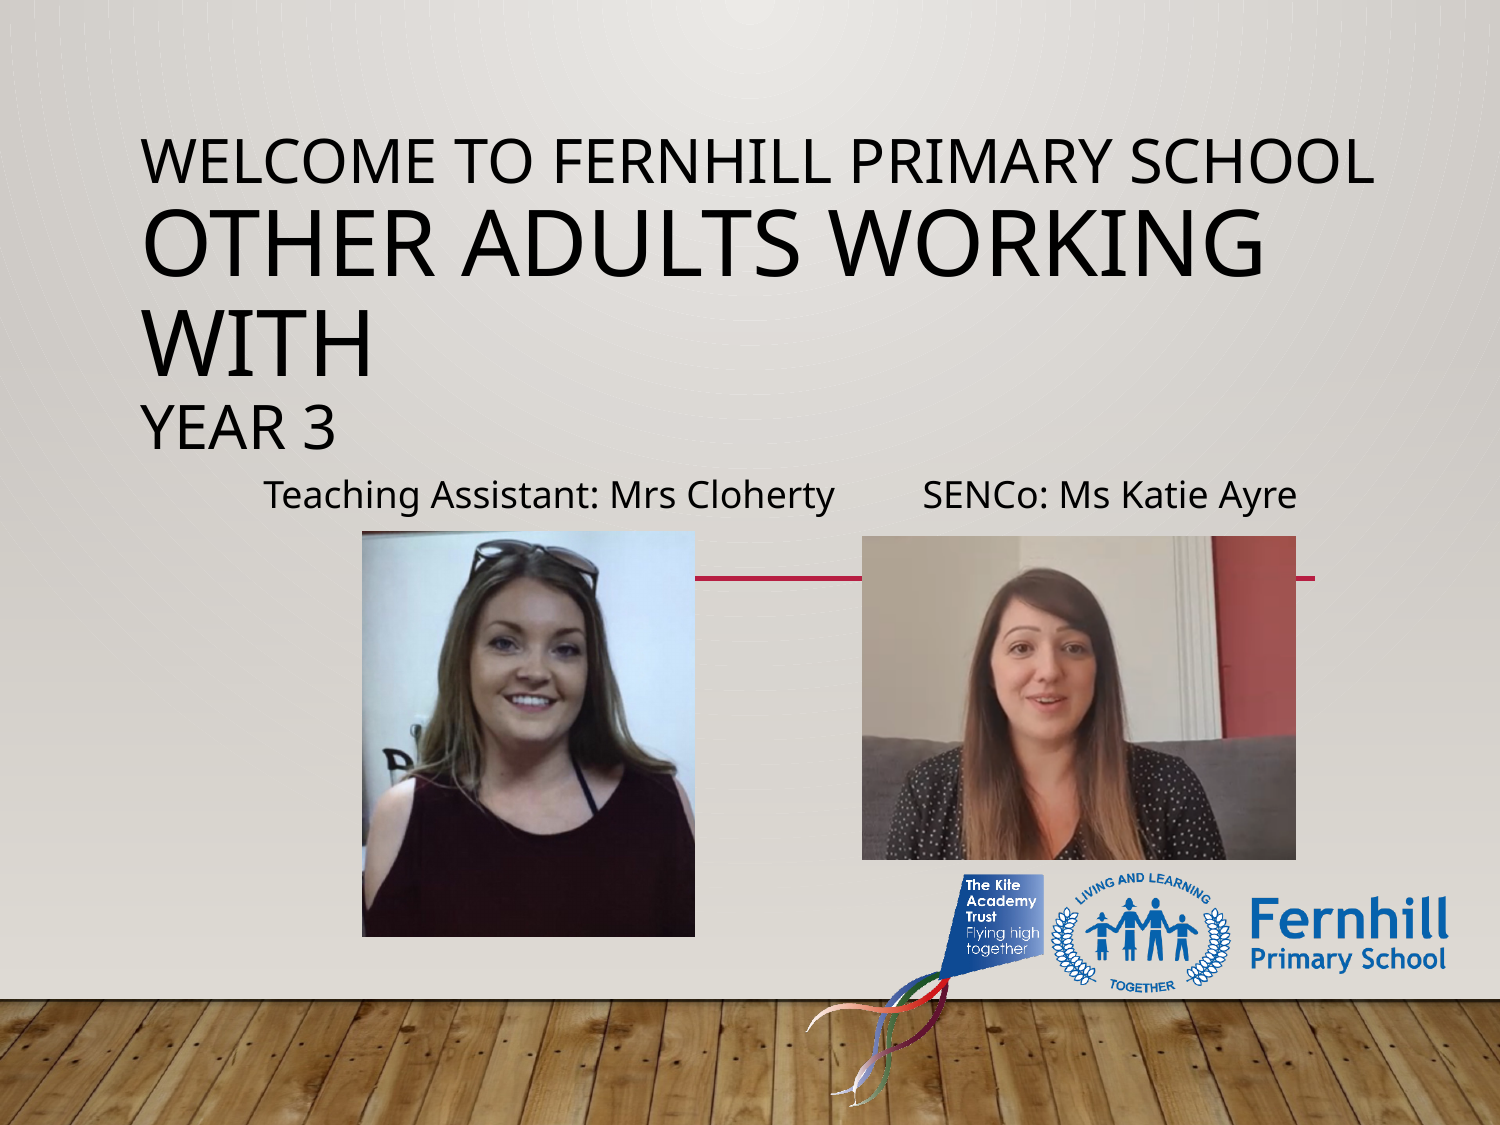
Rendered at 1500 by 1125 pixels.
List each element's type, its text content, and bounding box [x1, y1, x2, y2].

title Welcome to Fernhill Primary School Other adults working with Year 3 [125, 112, 1400, 463]
picture [0, 536, 1500, 1125]
text_box Teaching Assistant: Mrs Cloherty SENCo: Ms Katie Ayre [125, 463, 1438, 569]
picture [362, 530, 695, 937]
